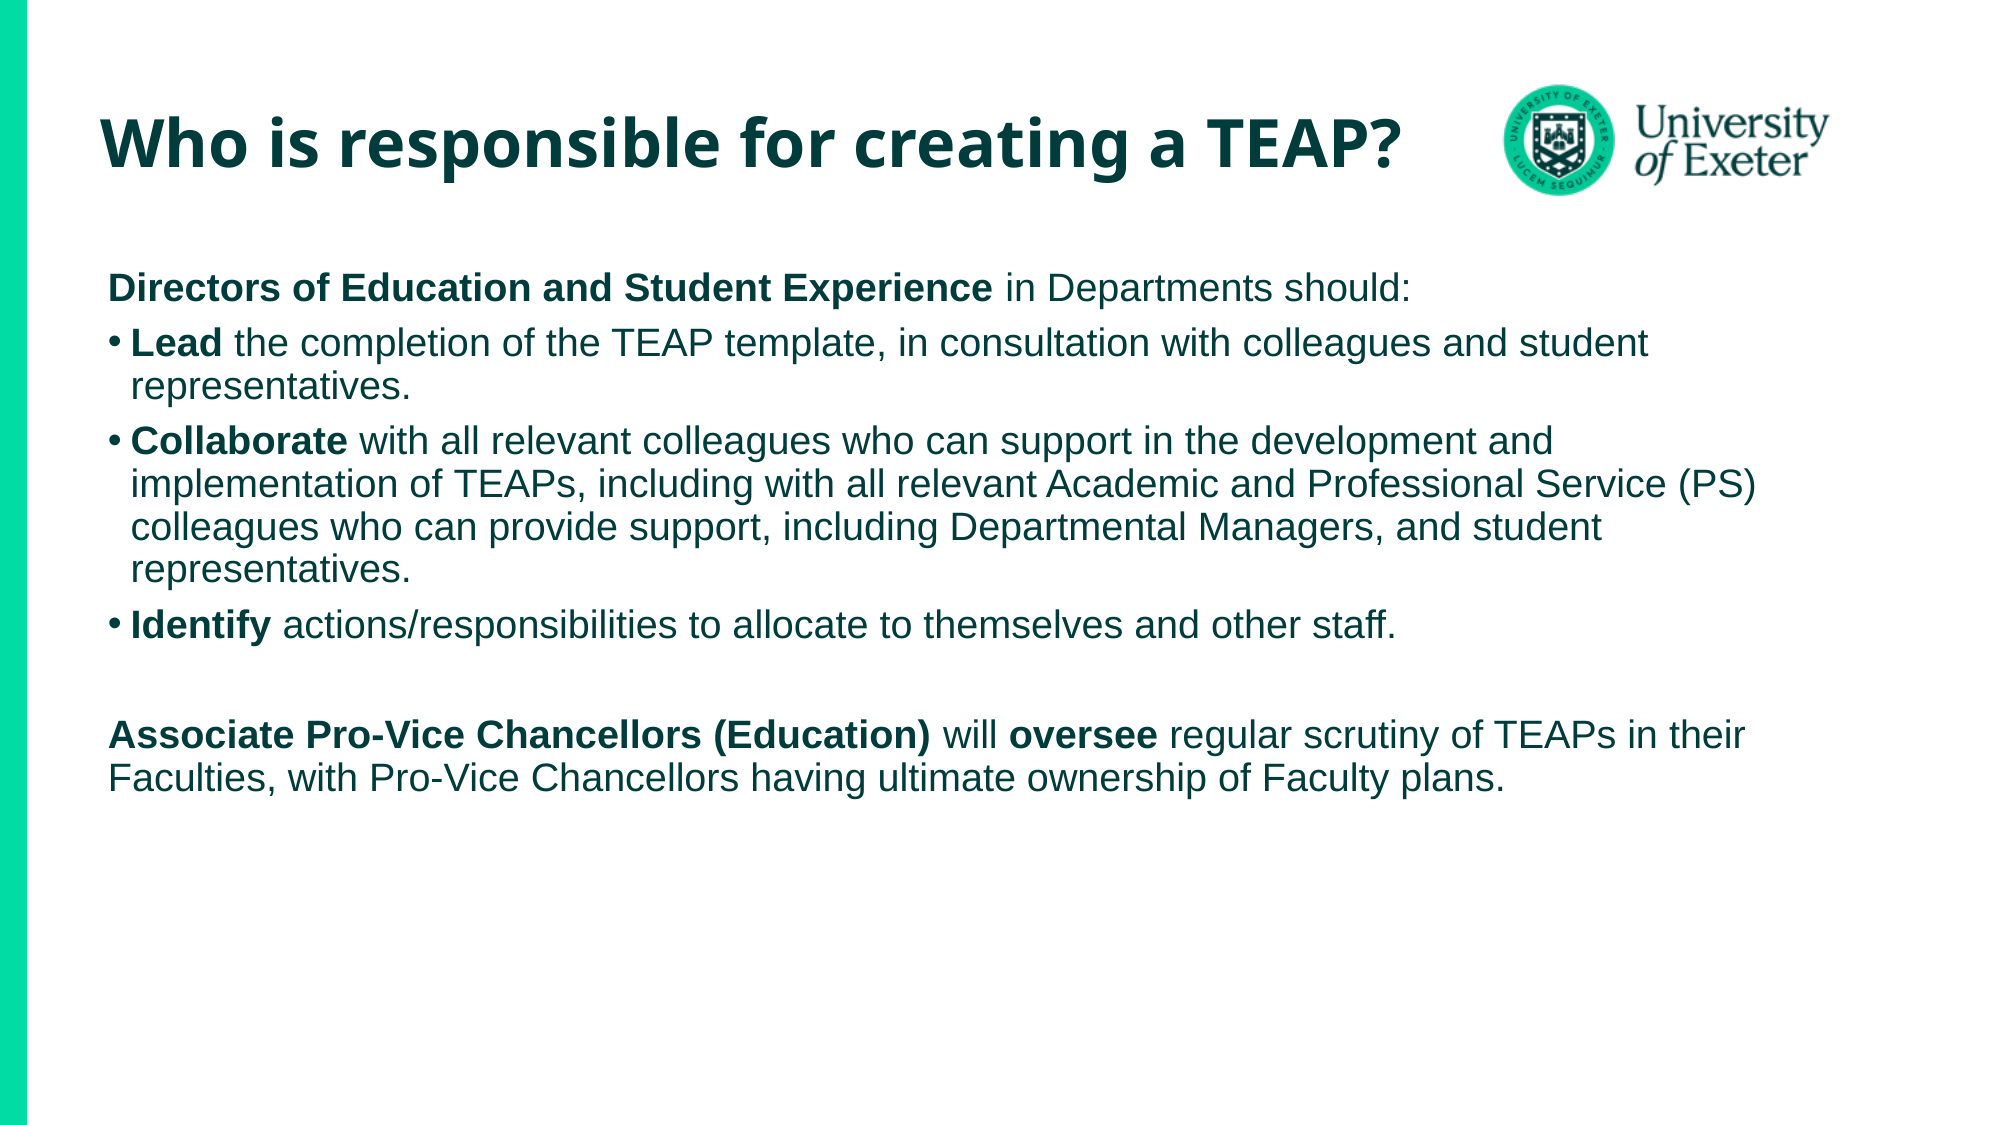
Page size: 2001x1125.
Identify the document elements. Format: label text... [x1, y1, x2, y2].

title Who is responsible for creating a TEAP? [85, 102, 1448, 204]
picture [1487, 22, 1847, 259]
list Directors of Education and Student Experience in Departments should: Lead the completion of the TEAP template, in consultation with colleagues and student representatives. Collaborate with all relevant colleagues who can support in the development and implementation of TEAPs, including with all relevant Academic and Professional Service (PS) colleagues who can provide support, including Departmental Managers, and student representatives. Identify actions/responsibilities to allocate to themselves and other staff. Associate Pro-Vice Chancellors (Education) will oversee regular scrutiny of TEAPs in their Faculties, with Pro-Vice Chancellors having ultimate ownership of Faculty plans. [92, 259, 1895, 1043]
